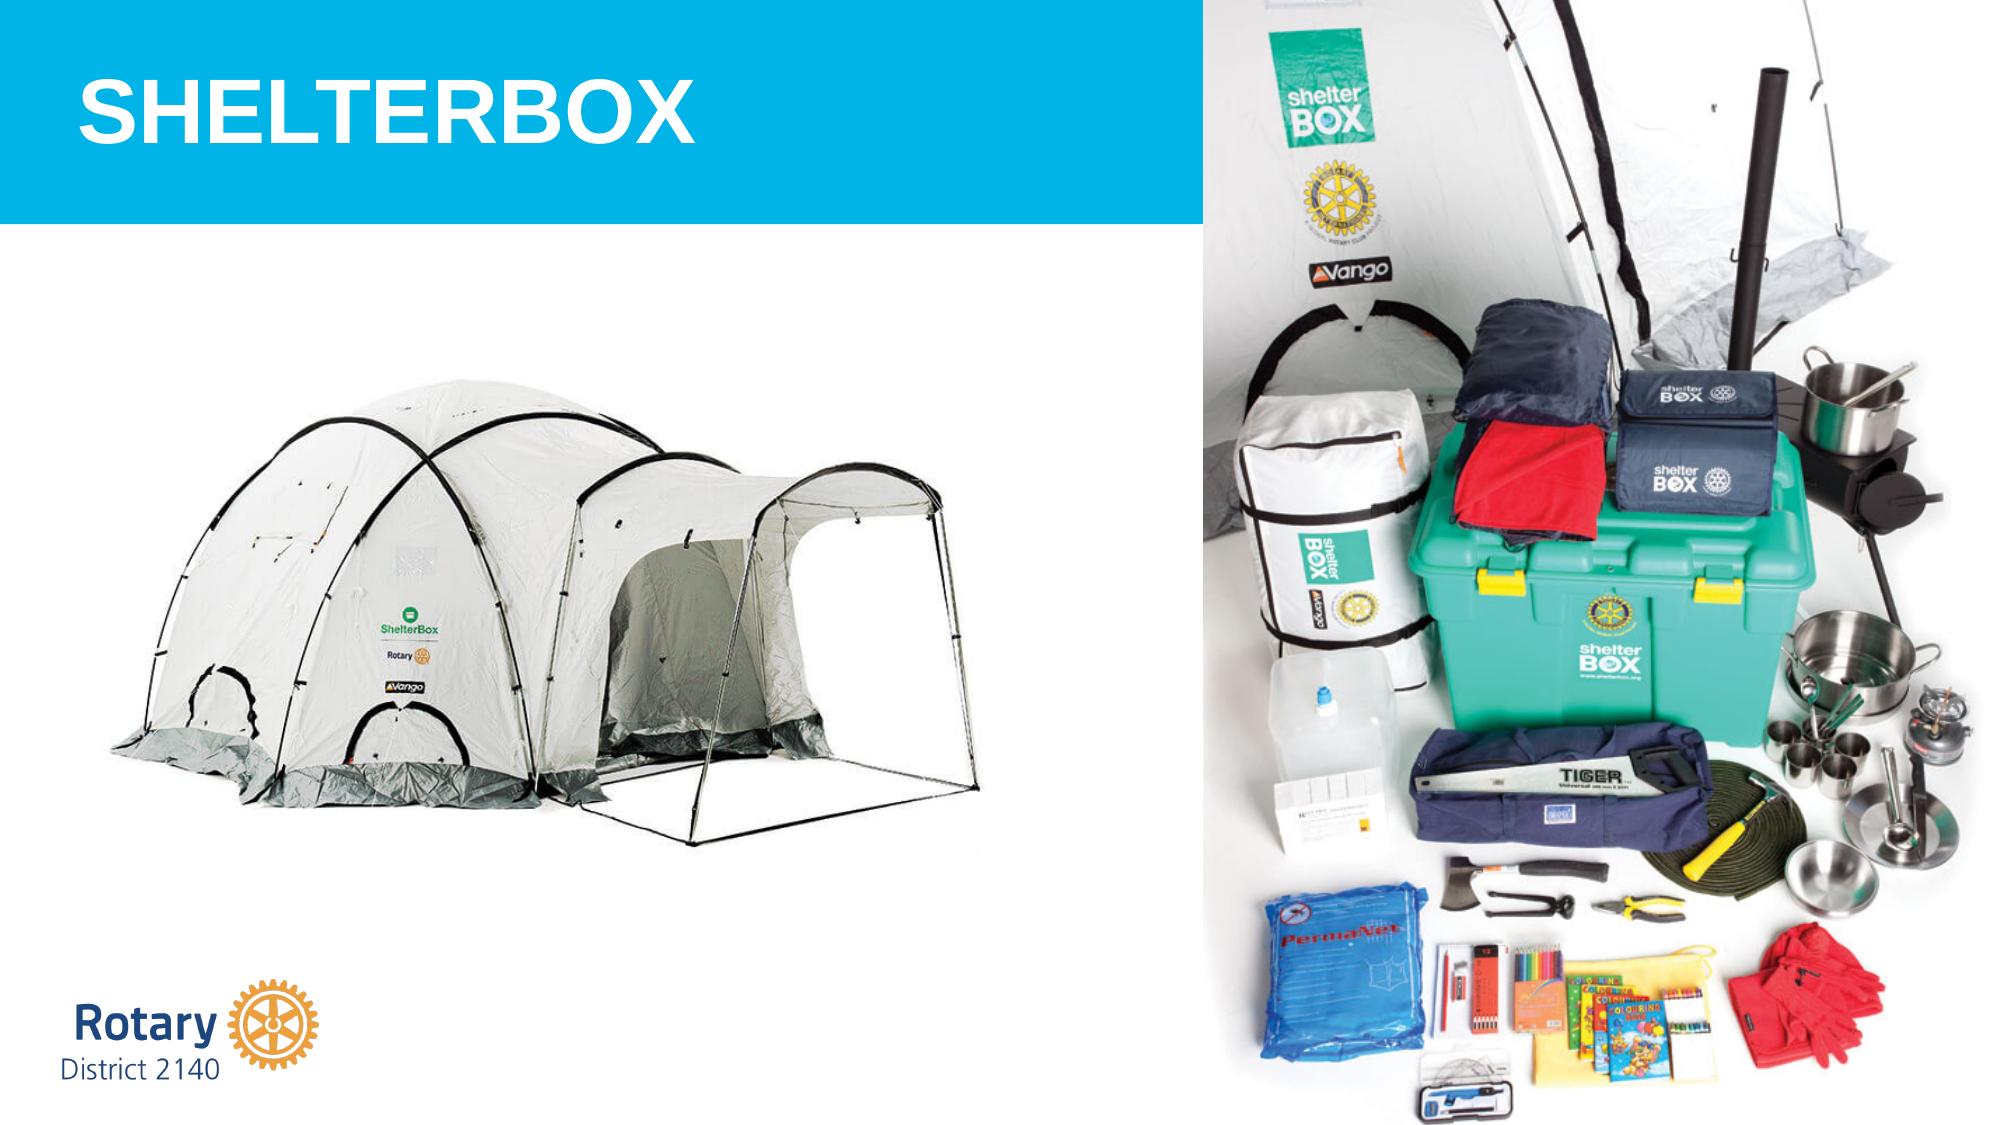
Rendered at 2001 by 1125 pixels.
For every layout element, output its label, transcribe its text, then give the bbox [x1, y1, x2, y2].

title shelterbox [62, 18, 1203, 225]
picture [101, 270, 1091, 945]
picture [1203, 0, 2000, 1125]
picture [53, 969, 328, 1088]
